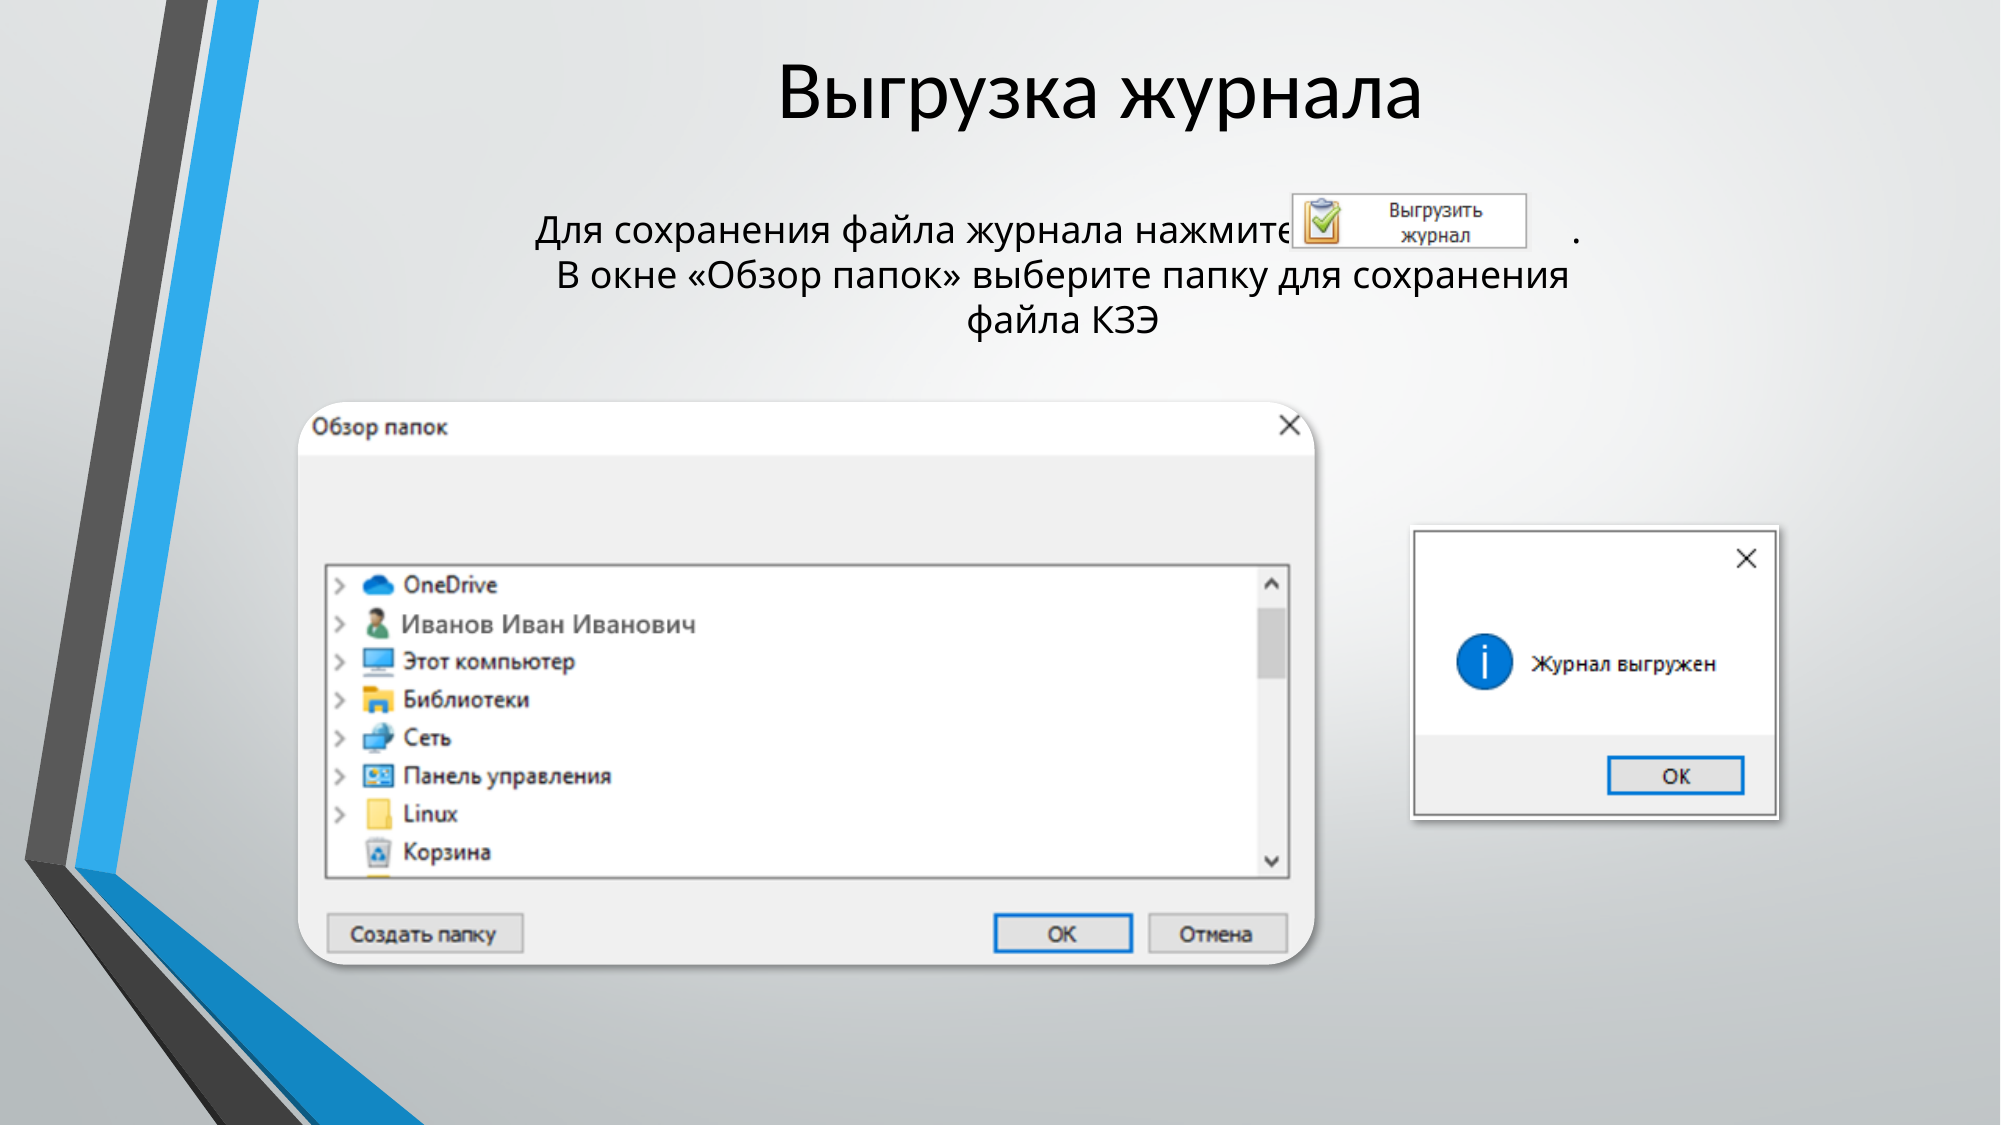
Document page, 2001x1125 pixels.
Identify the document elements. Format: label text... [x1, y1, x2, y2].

picture [297, 401, 1315, 965]
text_box Для сохранения файла журнала нажмите . В окне «Обзор папок» выберите папку для сохранения файла КЗЭ [482, 198, 1644, 349]
text_box [392, 140, 734, 258]
picture [1289, 192, 1533, 253]
picture [1410, 525, 1779, 821]
title Выгрузка журнала [364, 26, 1839, 144]
